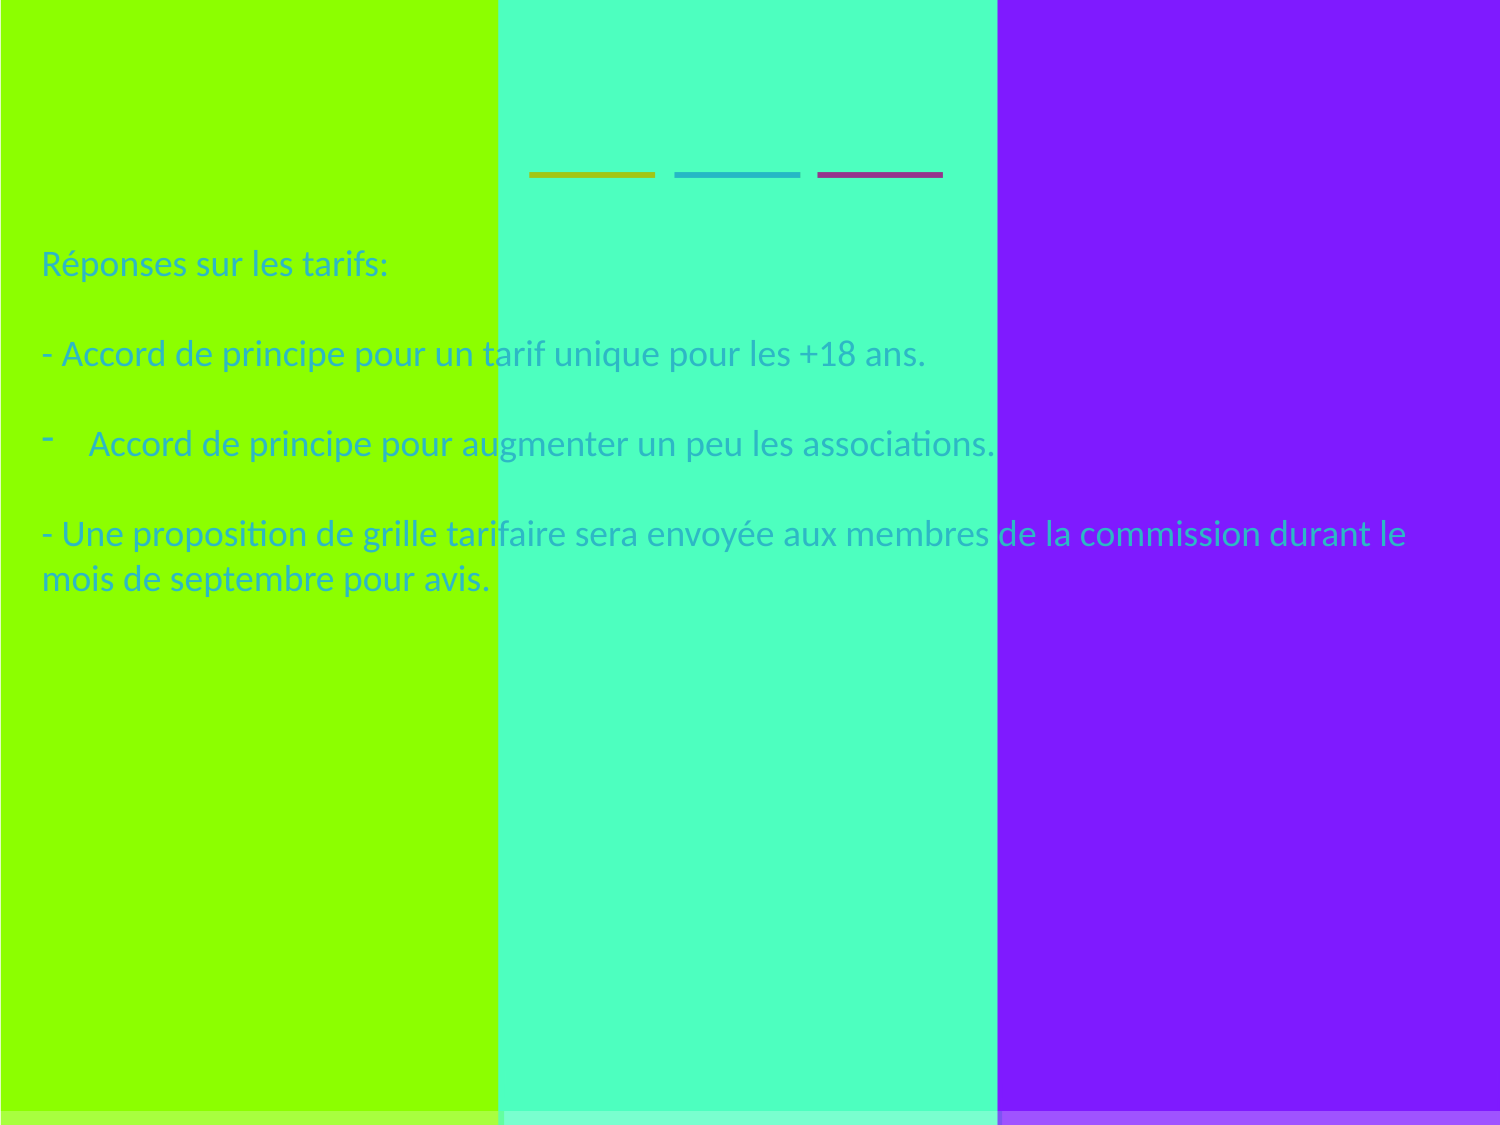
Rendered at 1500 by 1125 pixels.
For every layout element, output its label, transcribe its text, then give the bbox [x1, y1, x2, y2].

picture [0, 0, 1500, 1125]
text_box Réponses sur les tarifs: - Accord de principe pour un tarif unique pour les +18 ans. Accord de principe pour augmenter un peu les associations. - Une proposition de grille tarifaire sera envoyée aux membres de la commission durant le mois de septembre pour avis. [26, 231, 1445, 607]
